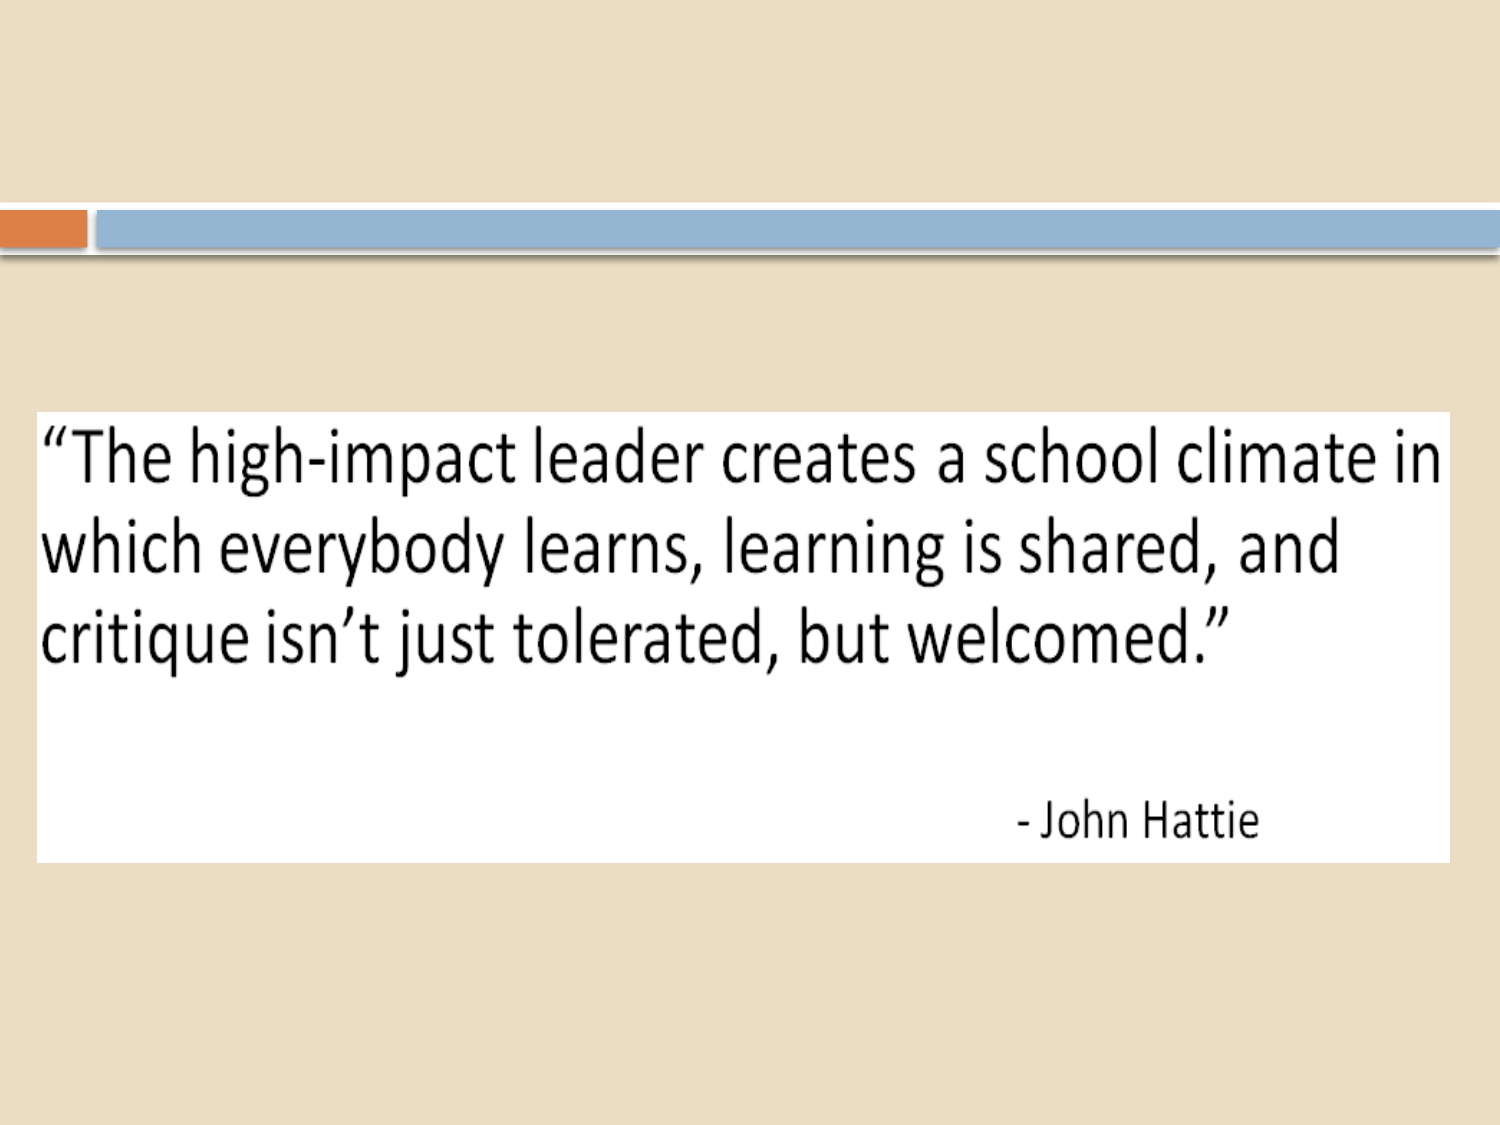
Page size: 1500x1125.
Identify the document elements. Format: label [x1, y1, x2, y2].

list [37, 412, 1451, 863]
